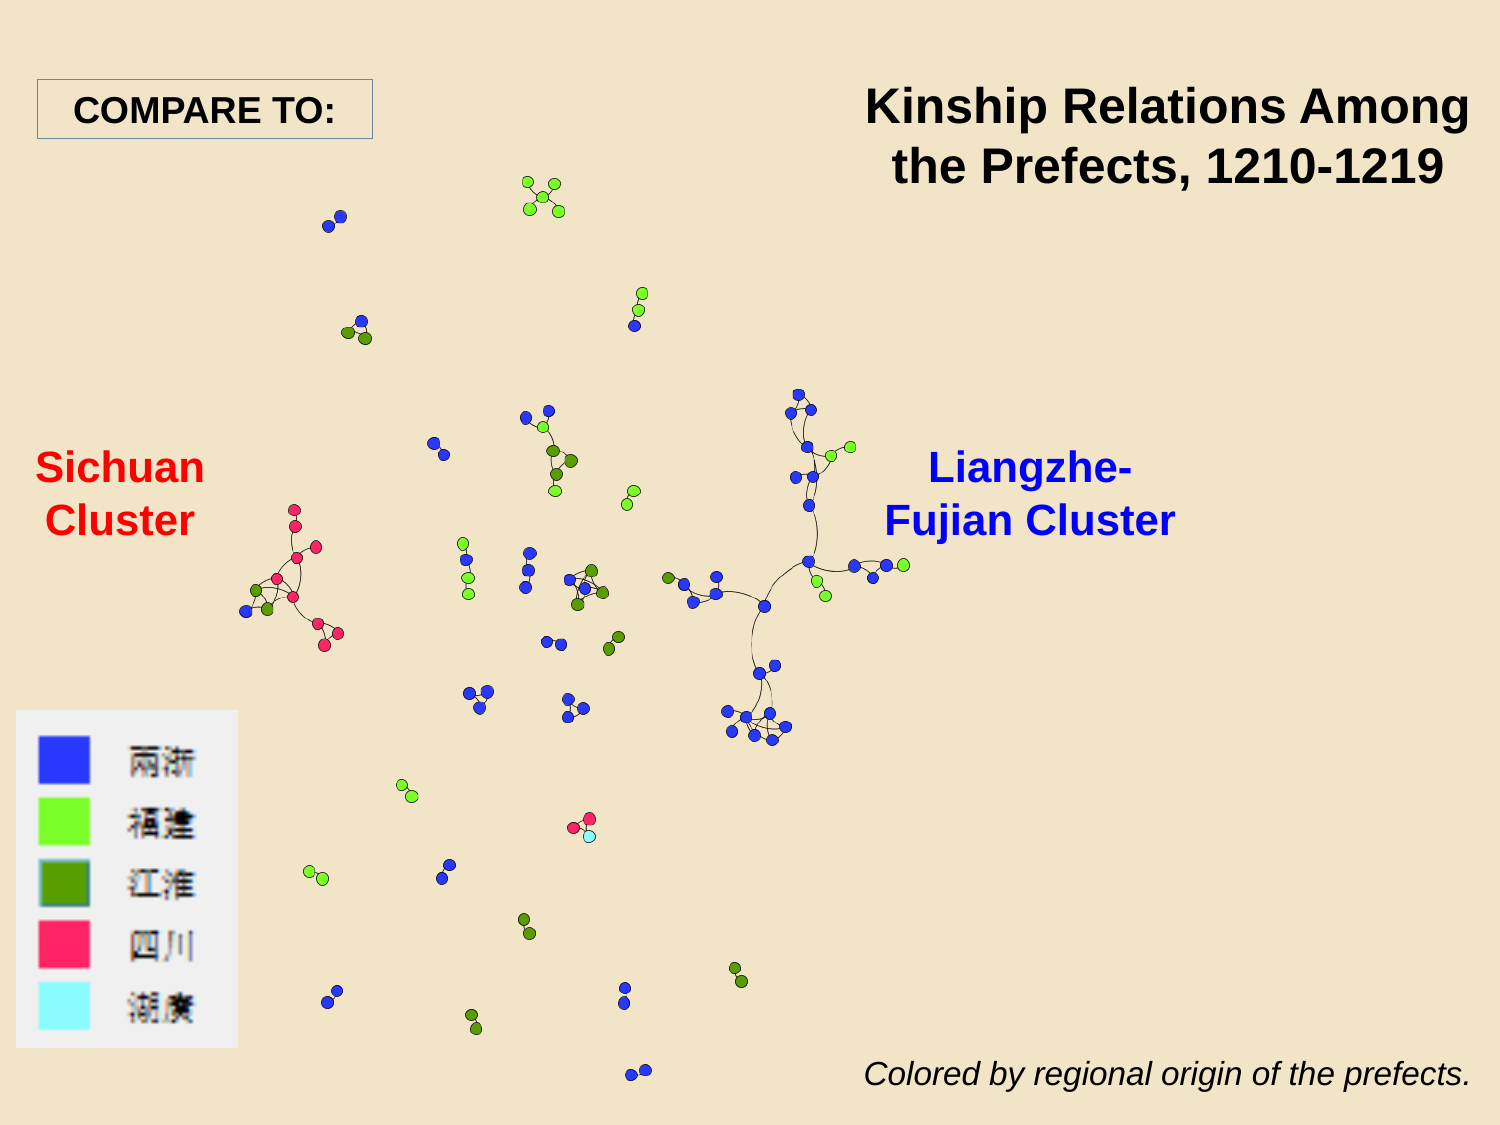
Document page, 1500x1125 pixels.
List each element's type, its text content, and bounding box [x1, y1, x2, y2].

text_box Liangzhe-Fujian Cluster [1069, 431, 1199, 552]
text_box COMPARE TO: [37, 79, 373, 139]
text_box Colored by regional origin of the prefects. [1069, 1044, 1500, 1100]
text_box Kinship Relations Among the Prefects, 1210-1219 [831, 66, 1500, 201]
picture [16, 140, 1063, 1117]
text_box Sichuan Cluster [16, 431, 80, 552]
